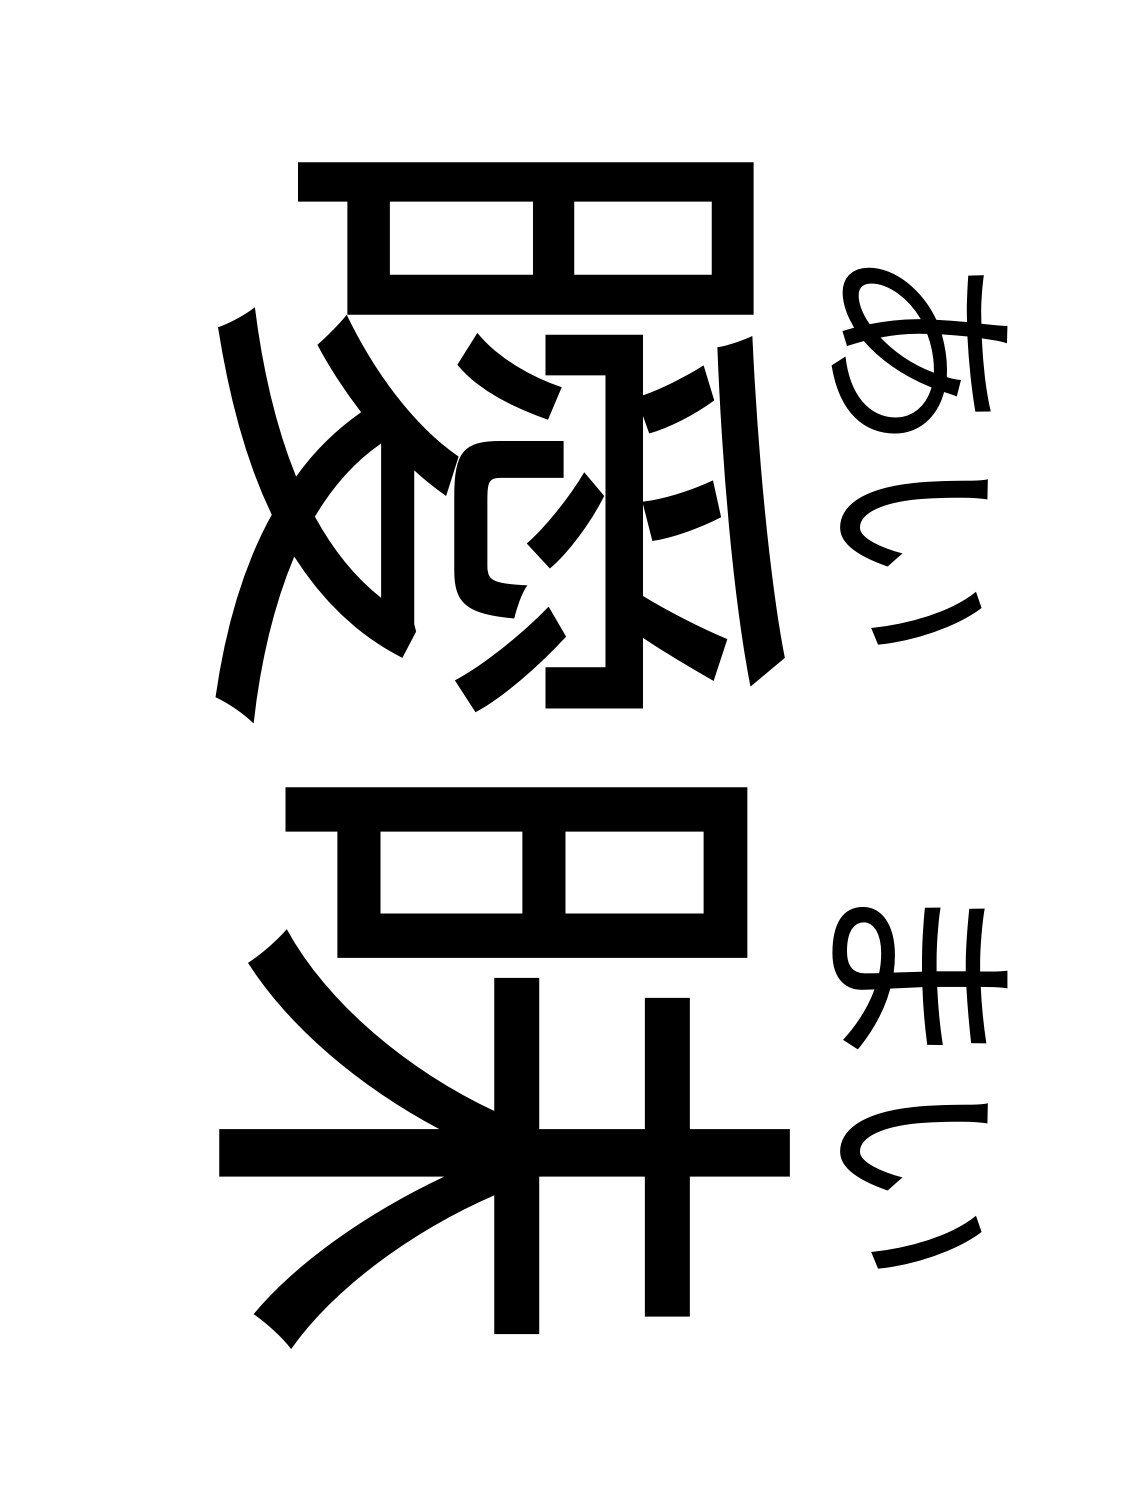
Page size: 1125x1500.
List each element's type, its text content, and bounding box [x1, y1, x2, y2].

text_box 曖昧 [135, 116, 894, 1384]
text_box あい まい [775, 230, 1058, 1447]
